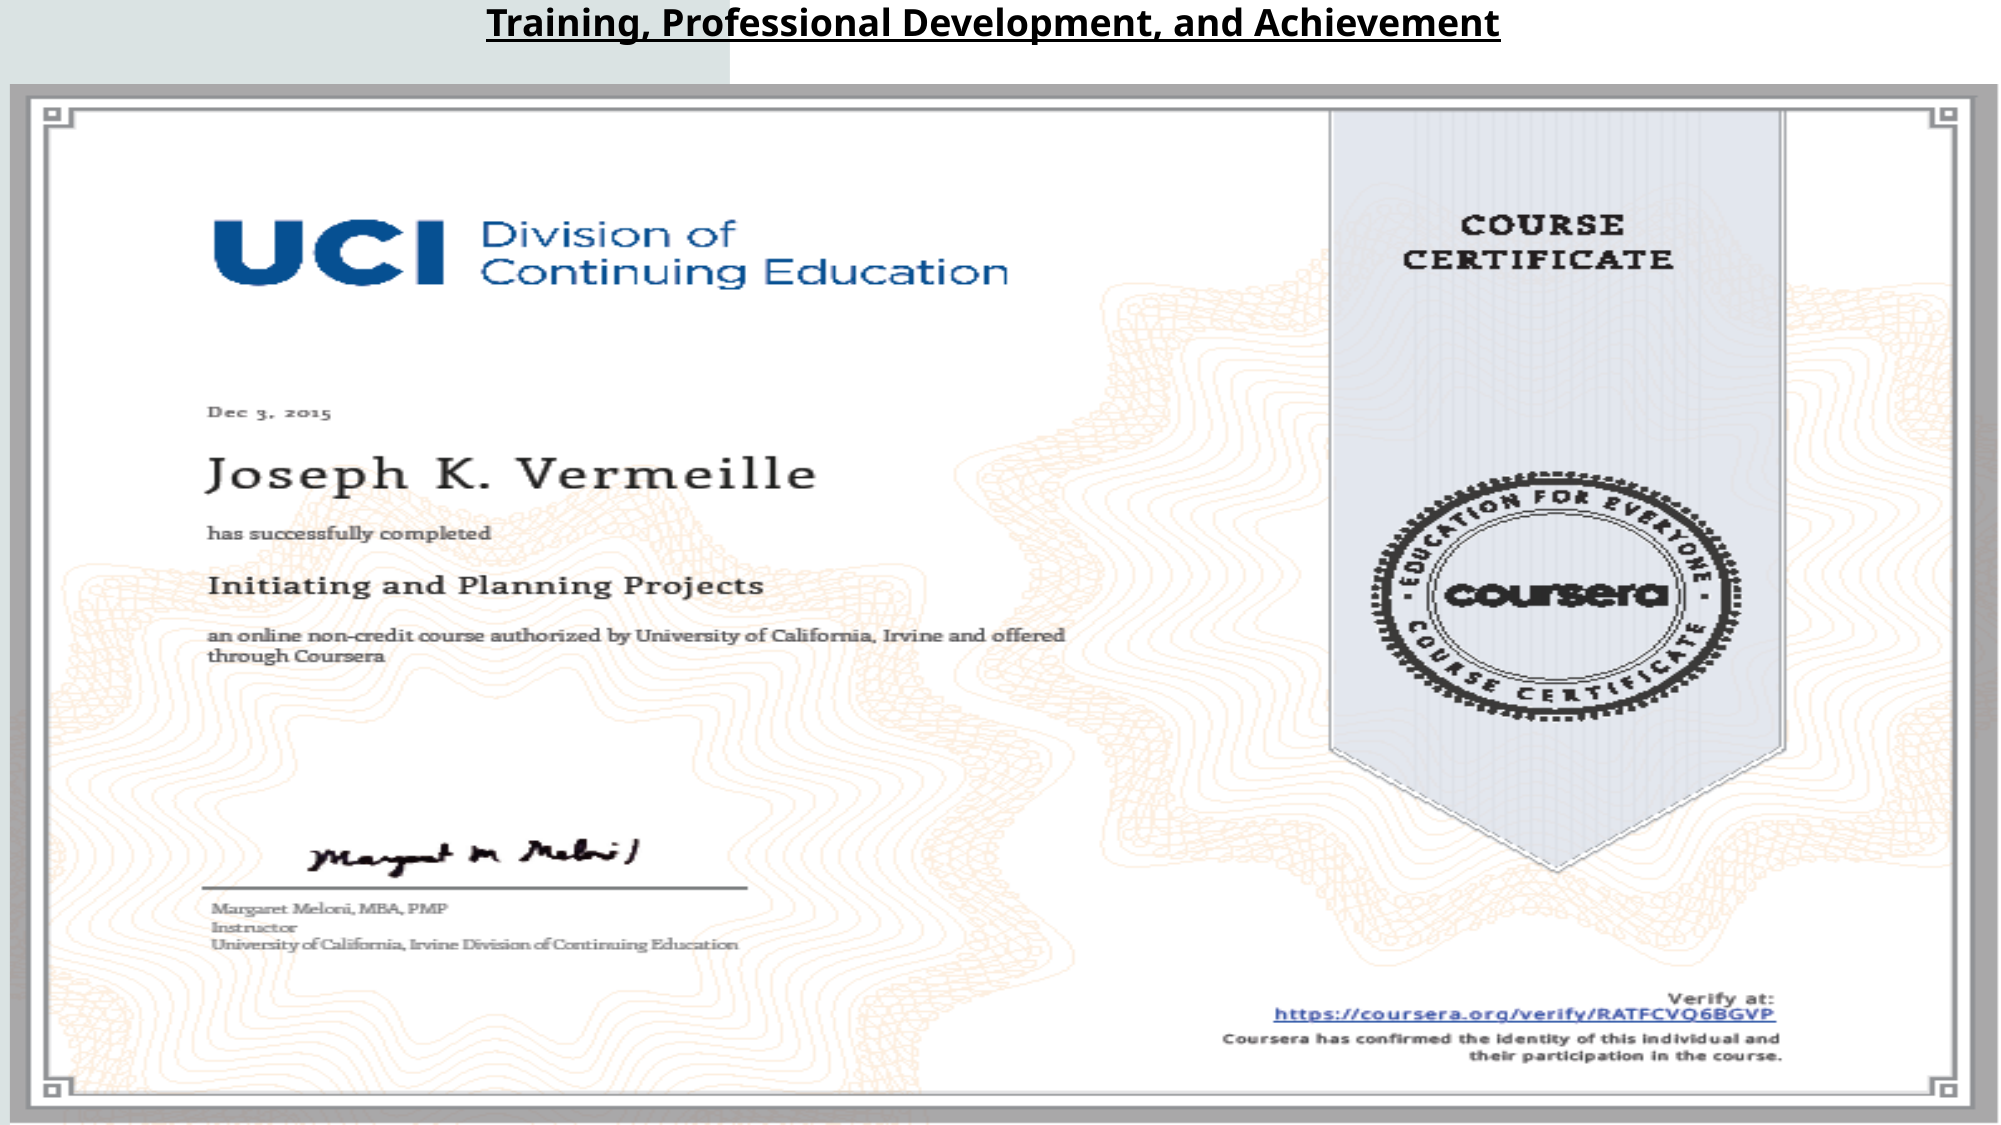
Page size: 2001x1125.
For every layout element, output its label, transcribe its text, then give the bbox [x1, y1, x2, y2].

text_box Training, Professional Development, and Achievement [0, 0, 1988, 52]
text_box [9, 84, 2000, 1125]
